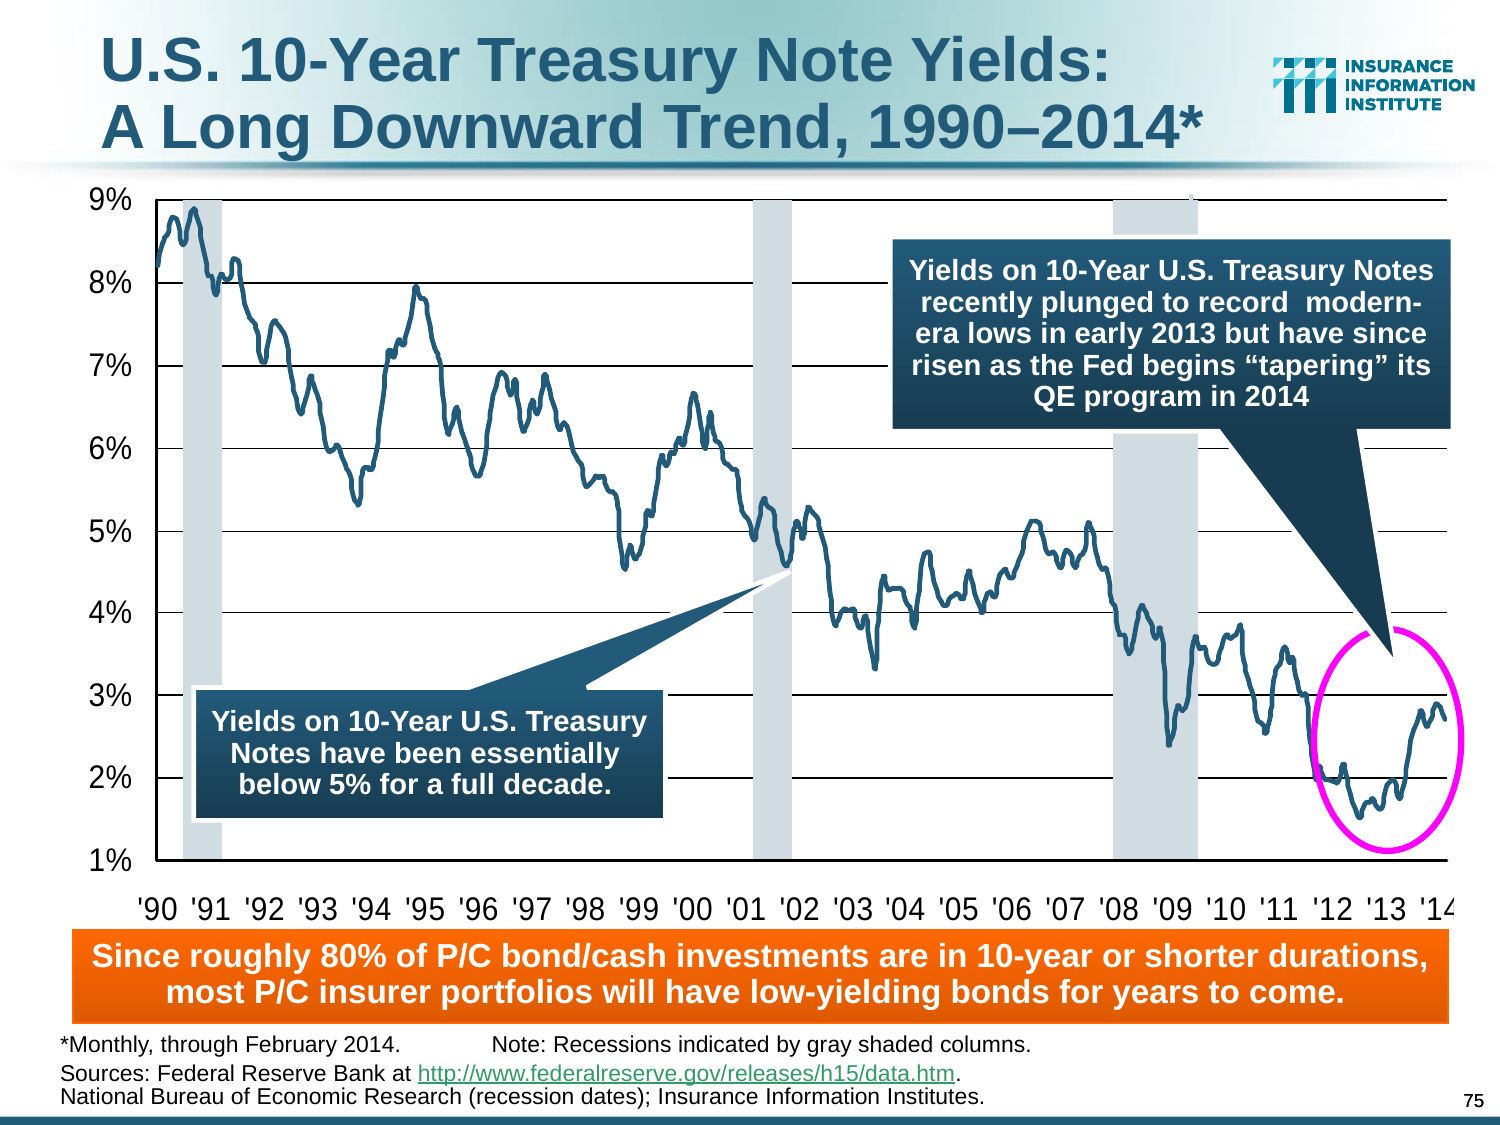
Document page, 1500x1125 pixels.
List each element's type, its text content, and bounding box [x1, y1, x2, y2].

title U.S. 10-Year Treasury Note Yields: A Long Downward Trend, 1990–2014* [92, 23, 1259, 158]
picture [0, 0, 1500, 189]
slide_number 75 [1410, 1091, 1485, 1112]
text_box *Monthly, through February 2014. Note: Recessions indicated by gray shaded columns. Sources: Federal Reserve Bank at http://www.federalreserve.gov/releases/h15/data.htm. National Bureau of Economic Research (recession dates); Insurance Information Institutes. [0, 1033, 1432, 1125]
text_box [76, 160, 1455, 955]
text_box Since roughly 80% of P/C bond/cash investments are in 10-year or shorter durations, most P/C insurer portfolios will have low-yielding bonds for years to come. [73, 960, 1449, 1024]
